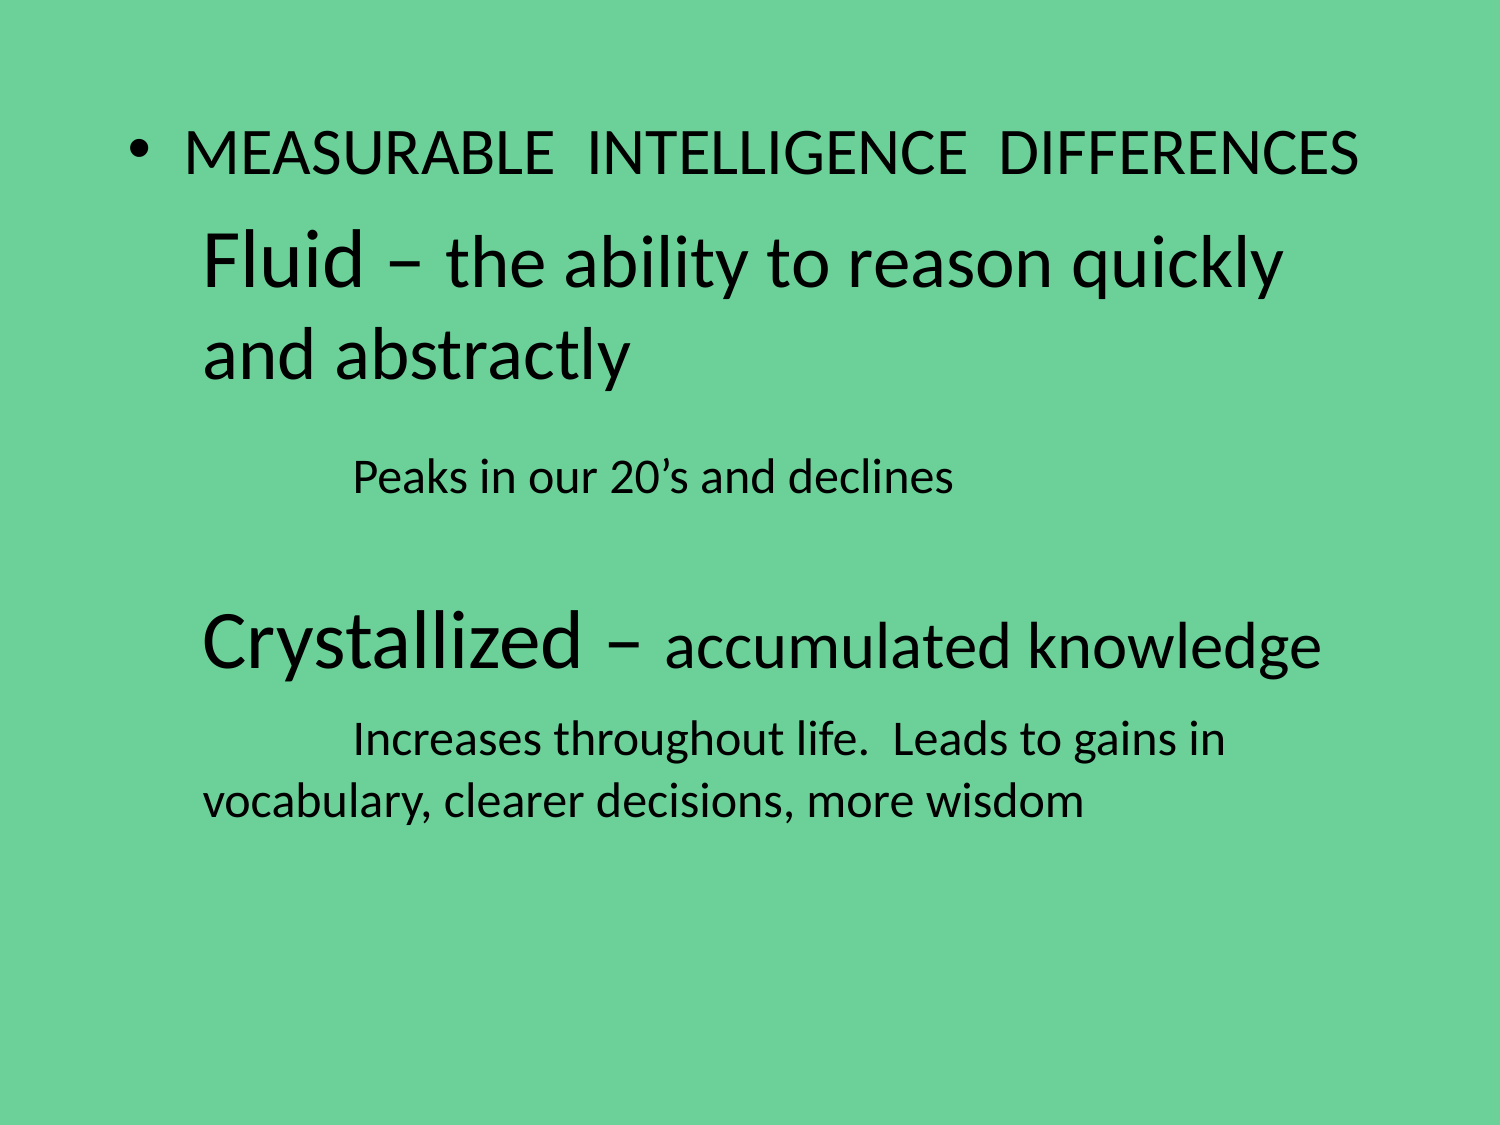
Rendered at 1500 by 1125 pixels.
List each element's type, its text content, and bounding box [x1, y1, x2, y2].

list MEASURABLE INTELLIGENCE DIFFERENCES Fluid – the ability to reason quickly and abstractly Peaks in our 20’s and declines Crystallized – accumulated knowledge Increases throughout life. Leads to gains in vocabulary, clearer decisions, more wisdom [112, 99, 1388, 1000]
